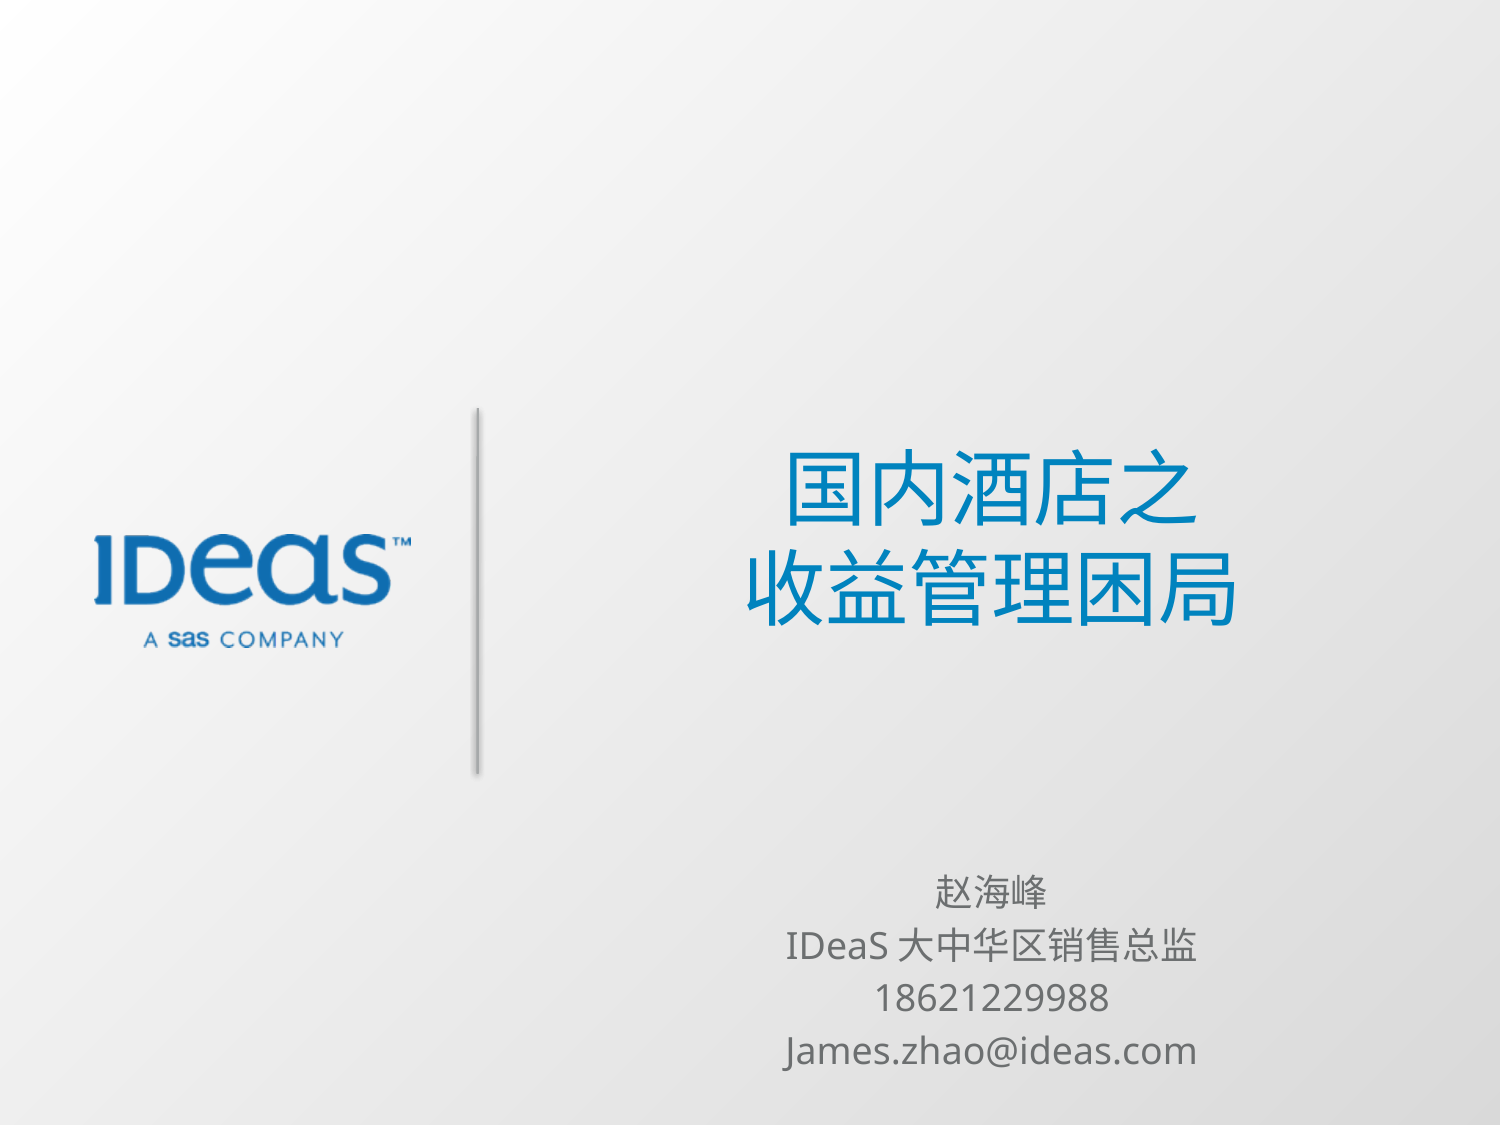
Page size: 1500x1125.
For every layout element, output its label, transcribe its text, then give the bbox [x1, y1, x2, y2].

title 国内酒店之 收益管理困局 [577, 446, 1407, 627]
list 赵海峰 IDeaS大中华区销售总监 18621229988 James.zhao@ideas.com [577, 856, 1407, 1085]
picture [94, 534, 411, 648]
